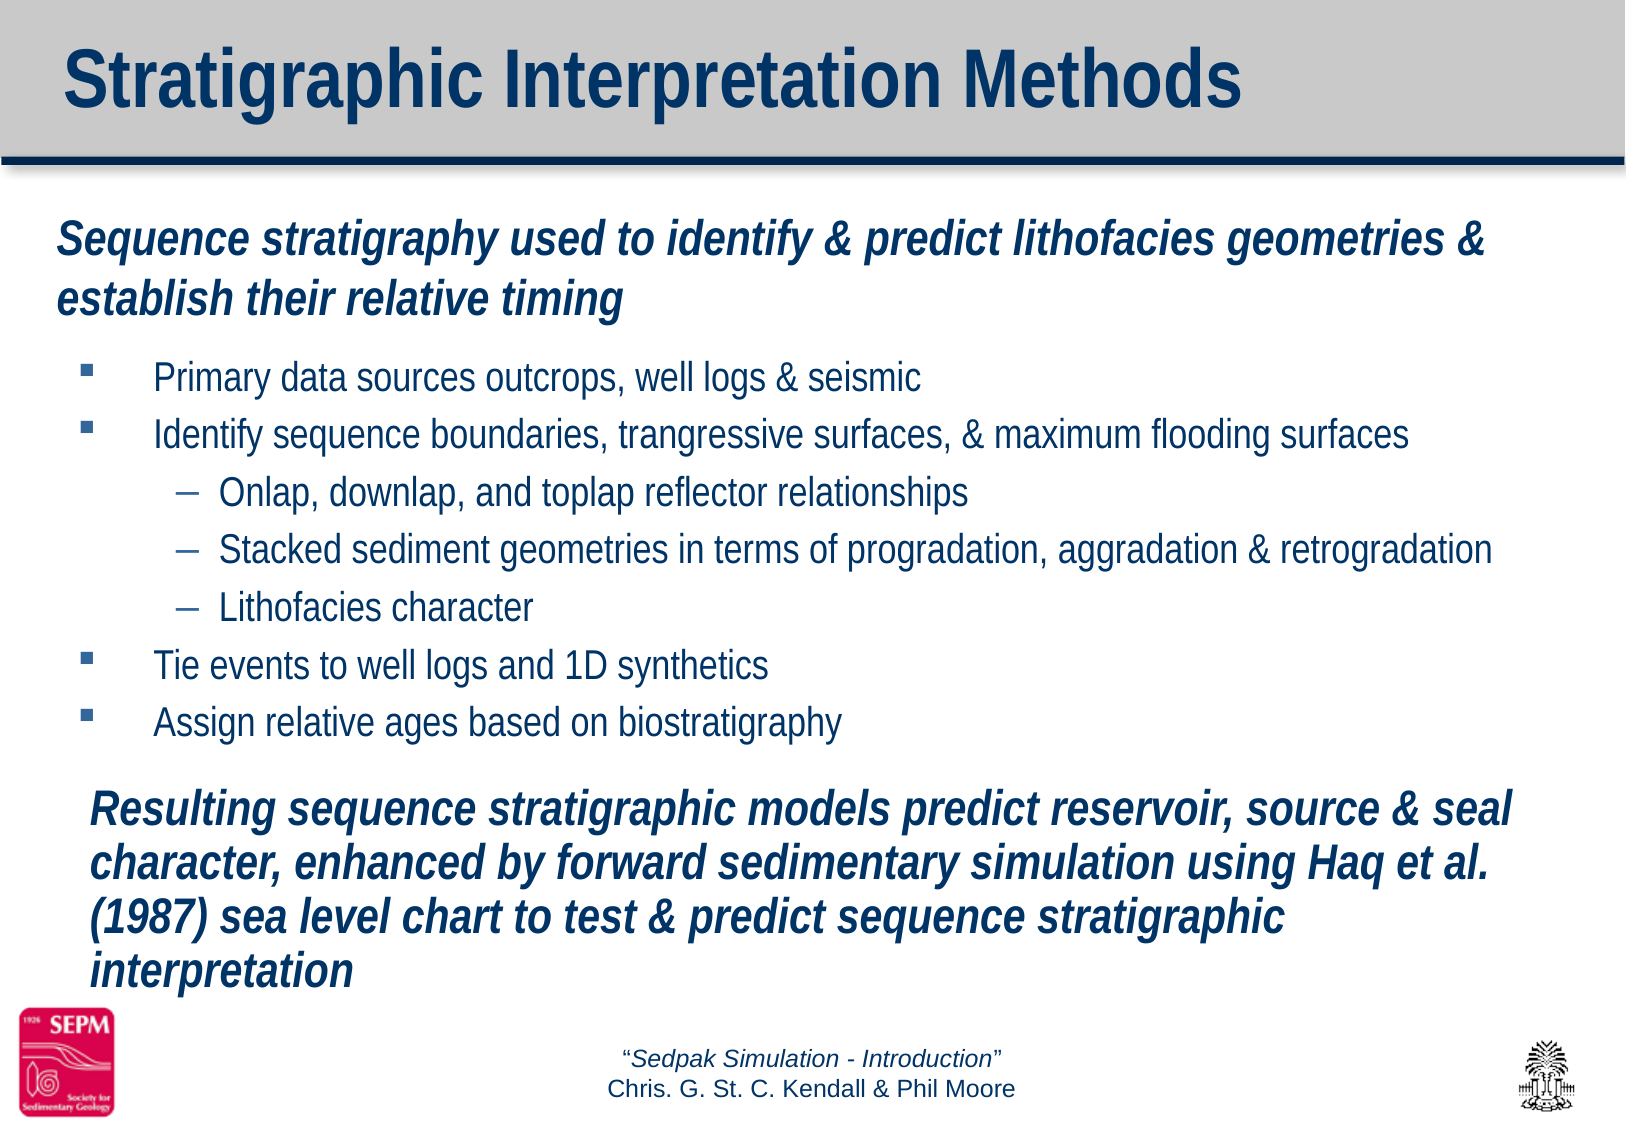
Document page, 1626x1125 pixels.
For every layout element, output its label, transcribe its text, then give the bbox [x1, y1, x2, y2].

list Primary data sources outcrops, well logs & seismic Identify sequence boundaries, trangressive surfaces, & maximum flooding surfaces Onlap, downlap, and toplap reflector relationships Stacked sediment geometries in terms of progradation, aggradation & retrogradation Lithofacies character Tie events to well logs and 1D synthetics Assign relative ages based on biostratigraphy [62, 347, 1572, 772]
picture [1505, 1034, 1589, 1120]
title Stratigraphic Interpretation Methods [48, 18, 1536, 144]
picture [15, 1005, 119, 1120]
text_box Resulting sequence stratigraphic models predict reservoir, source & seal character, enhanced by forward sedimentary simulation using Haq et al. (1987) sea level chart to test & predict sequence stratigraphic interpretation [74, 775, 1572, 1006]
text_box Sequence stratigraphy used to identify & predict lithofacies geometries & establish their relative timing [41, 198, 1596, 333]
